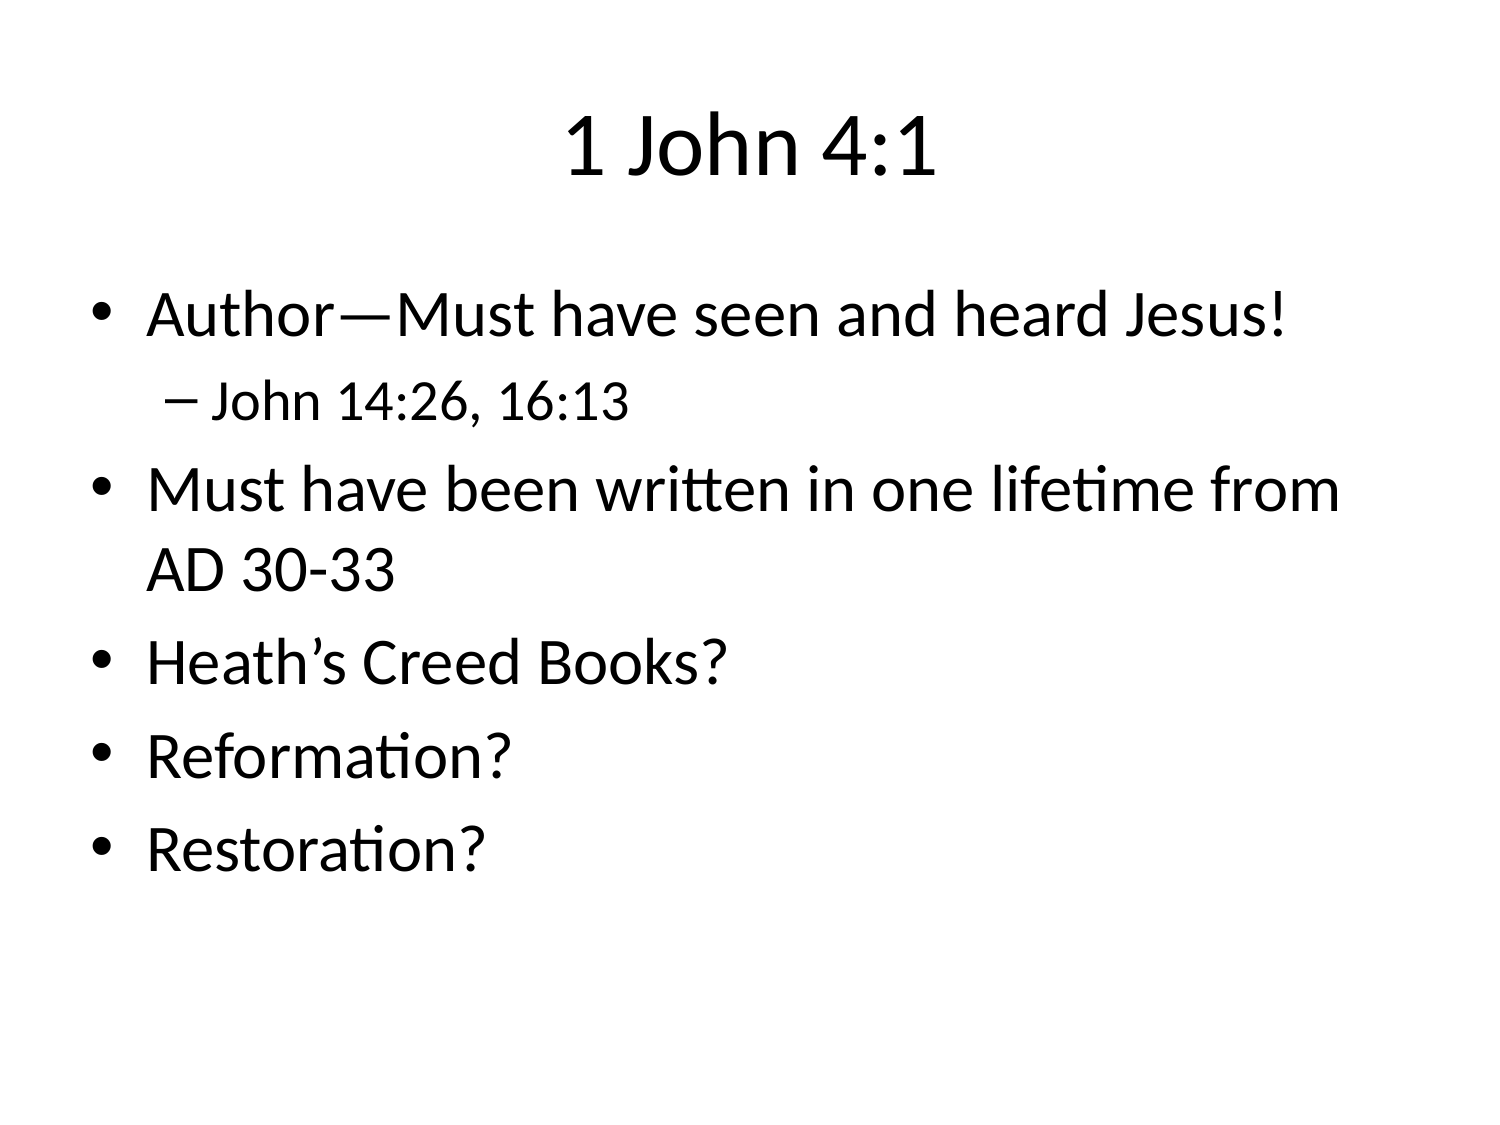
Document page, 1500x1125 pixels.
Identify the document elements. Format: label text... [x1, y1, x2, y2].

title 1 John 4:1 [75, 45, 1425, 233]
list Author—Must have seen and heard Jesus! John 14:26, 16:13 Must have been written in one lifetime from AD 30-33 Heath’s Creed Books? Reformation? Restoration? [75, 262, 1425, 1005]
